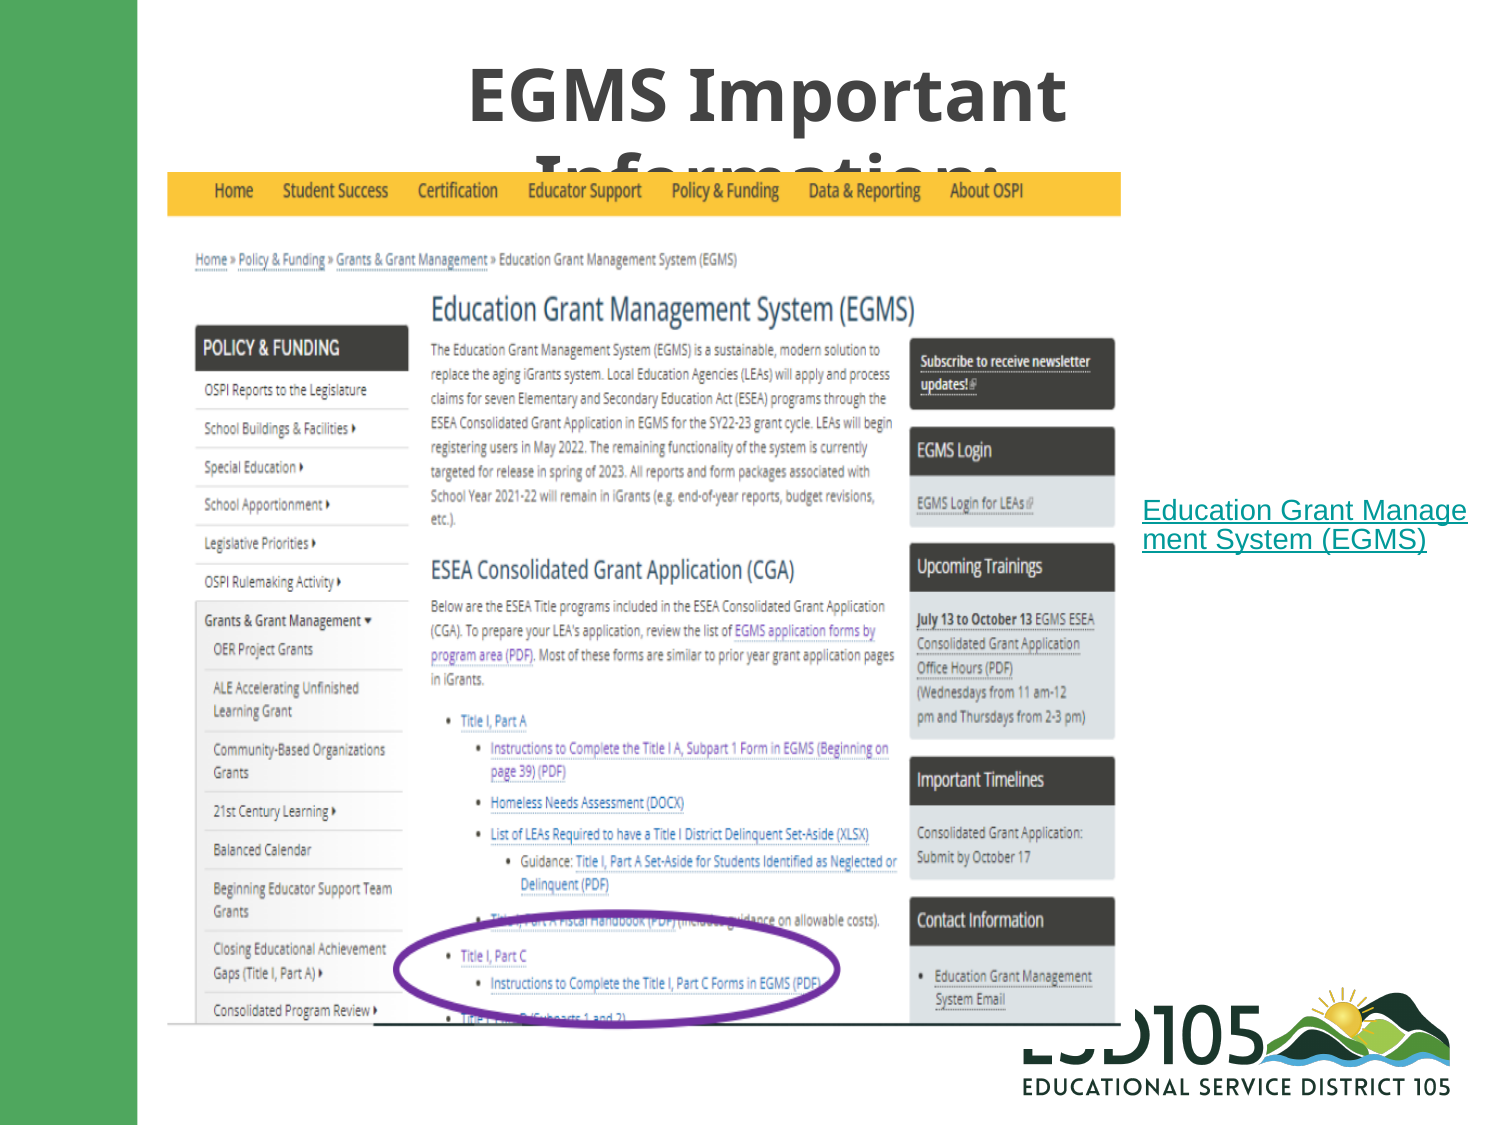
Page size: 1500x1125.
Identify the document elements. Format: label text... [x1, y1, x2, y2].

picture [162, 171, 1500, 1125]
text_box [0, 0, 138, 1125]
text_box Education Grant Management System (EGMS) [1140, 476, 1500, 541]
text_box EGMS Important Information: [213, 33, 1322, 238]
